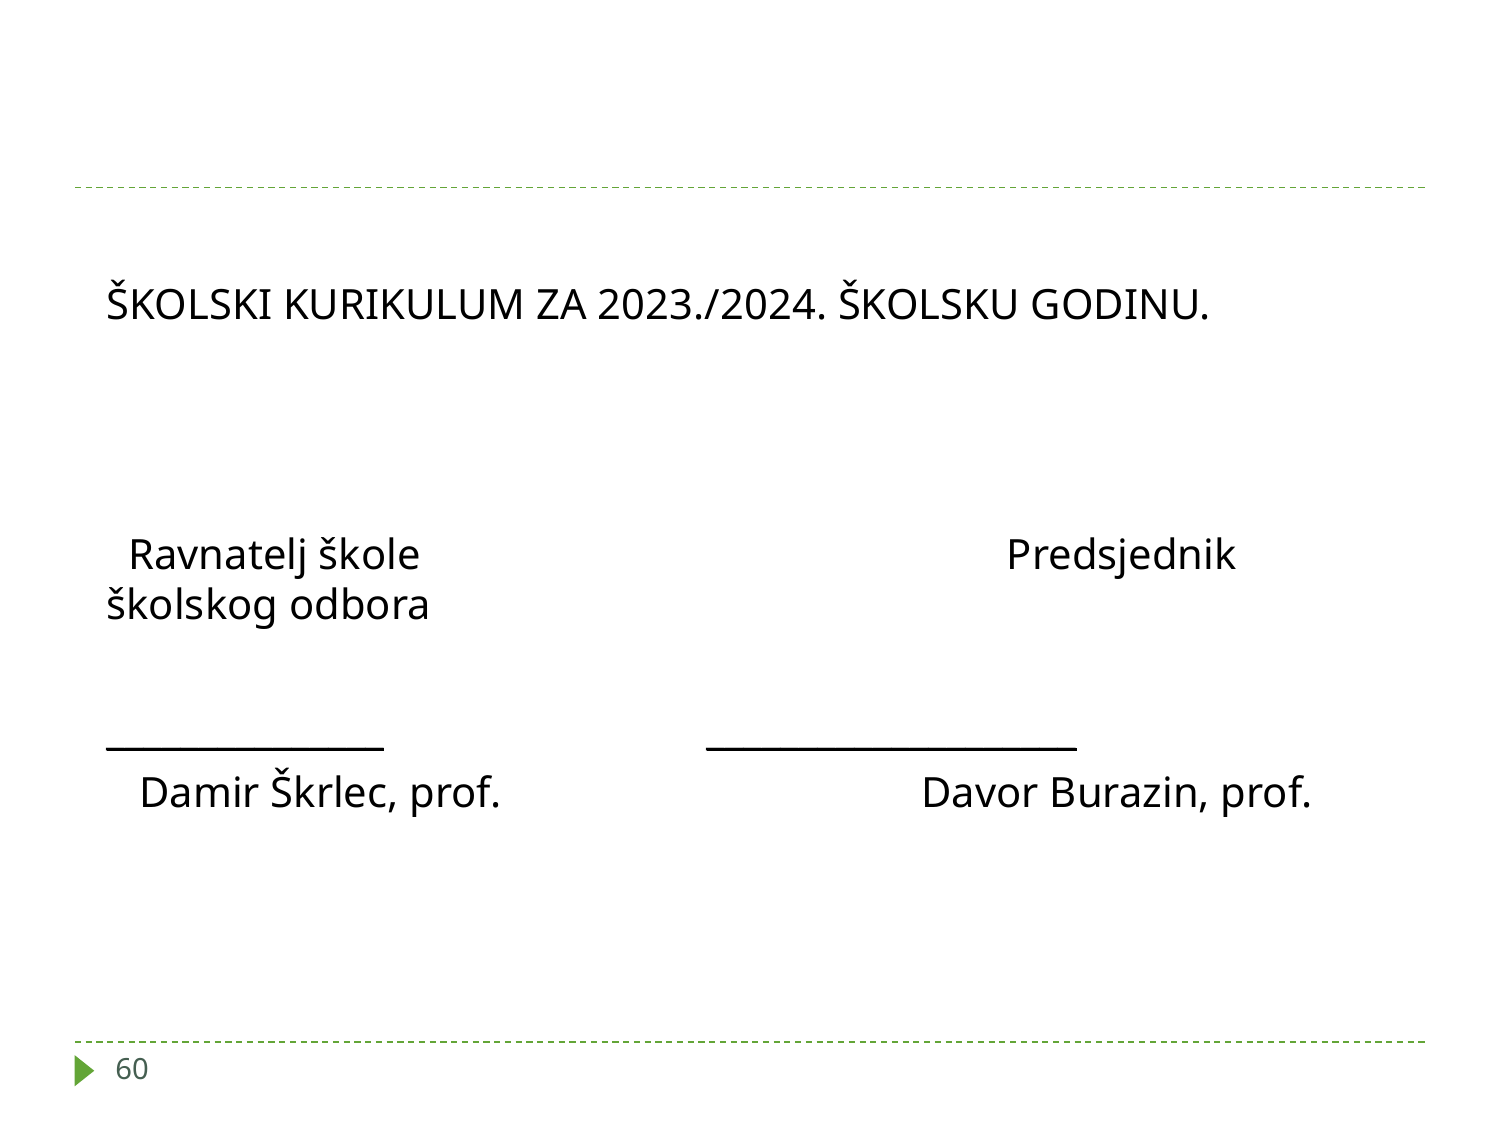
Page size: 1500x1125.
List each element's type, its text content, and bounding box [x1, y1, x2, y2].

list ŠKOLSKI KURIKULUM ZA 2023./2024. ŠKOLSKU GODINU. Ravnatelj škole Predsjednik školskog odbora _______________ ____________________ Damir Škrlec, prof. Davor Burazin, prof. [75, 200, 1425, 1010]
slide_number 60 [100, 1042, 426, 1103]
